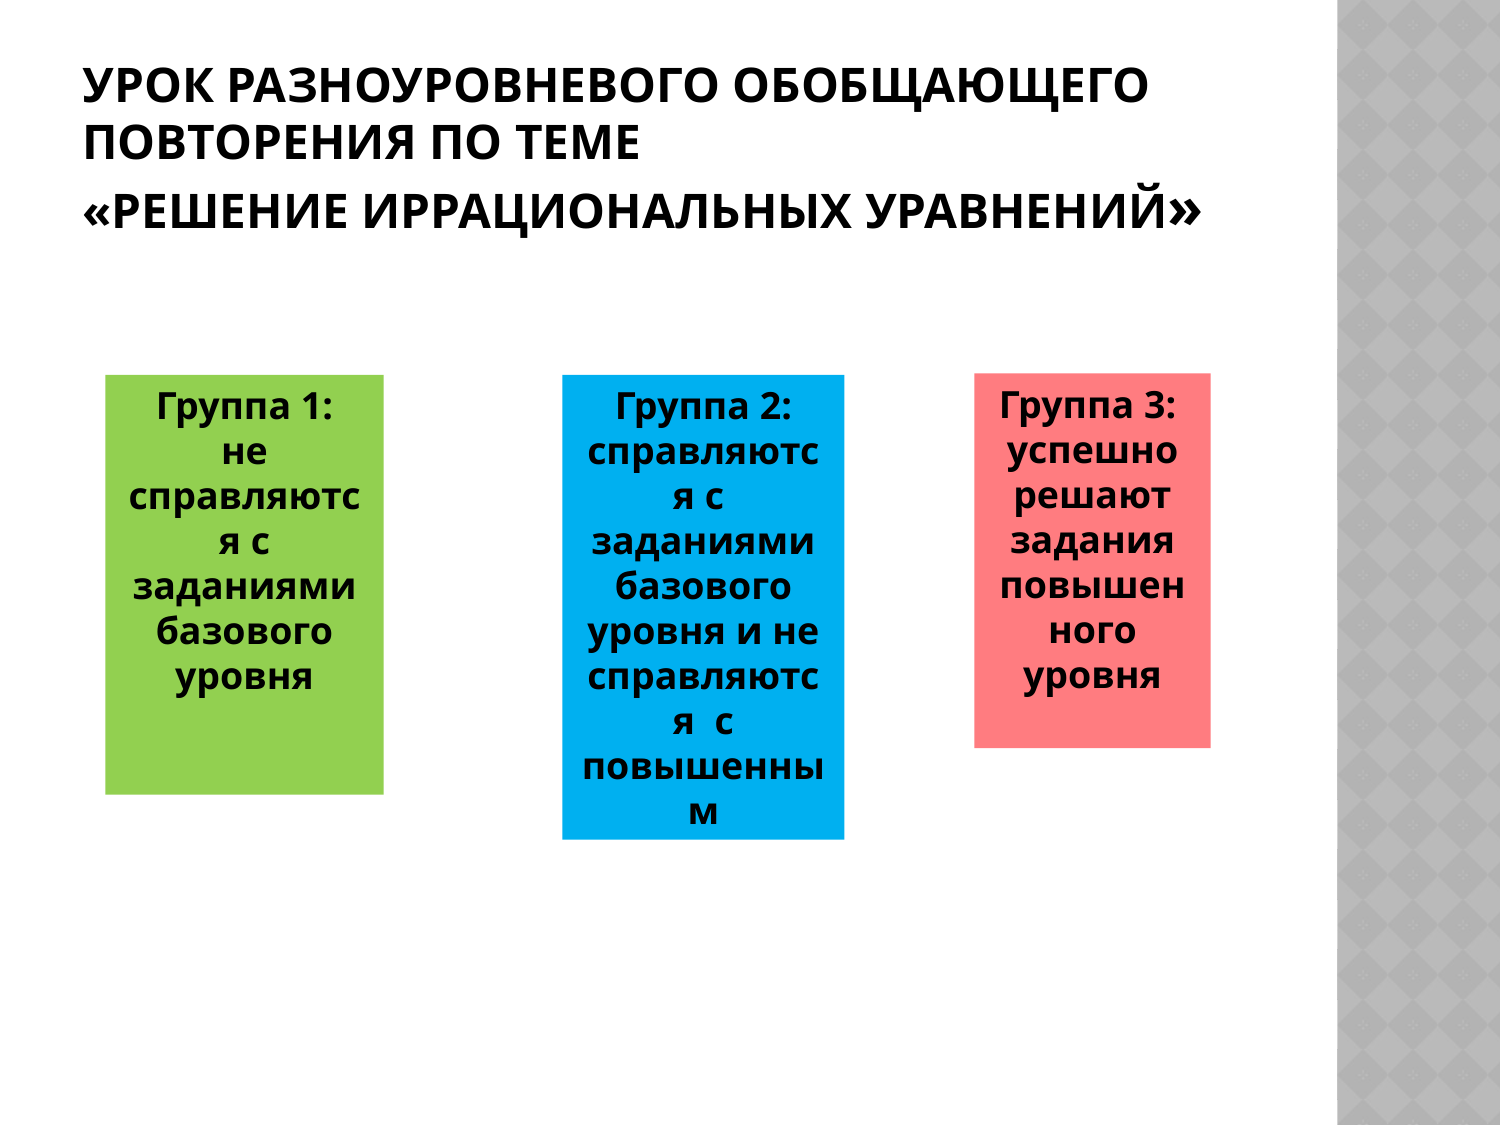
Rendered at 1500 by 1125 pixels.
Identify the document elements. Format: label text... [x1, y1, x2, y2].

text_box Группа 2: справляются с заданиями базового уровня и не справляются с повышенным [562, 460, 845, 840]
text_box [539, 398, 891, 460]
text_box Группа 3: успешно решают задания повышенного уровня [974, 373, 1211, 749]
text_box Группа 2: справляются с заданиями базового уровня и не справляются с повышенным [562, 374, 845, 398]
text_box Группа 1: не справляются с заданиями базового уровня [105, 374, 384, 795]
title Урок разноуровневого обобщающего повторения по теме «Решение иррациональных уравнений» [75, 52, 1263, 240]
